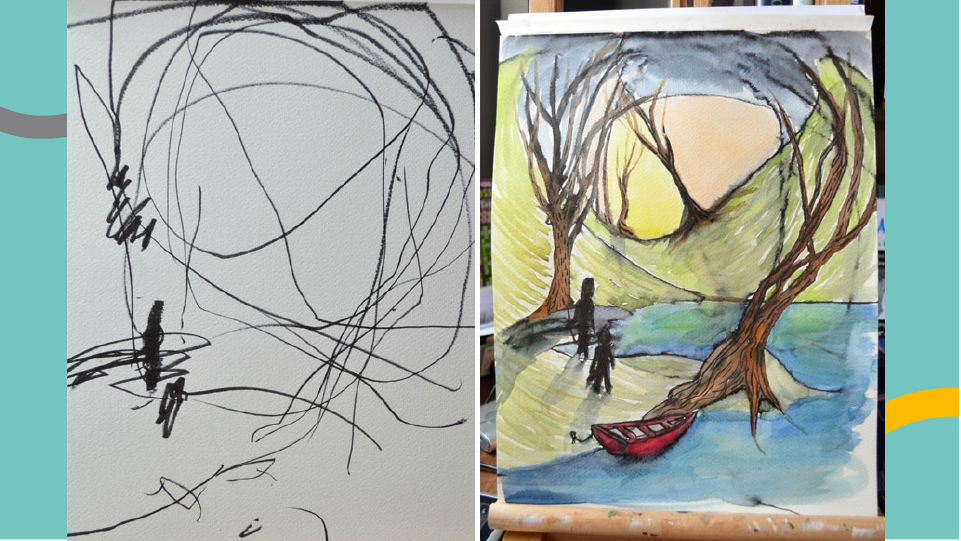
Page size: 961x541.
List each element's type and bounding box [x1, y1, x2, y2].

picture [67, 0, 885, 541]
